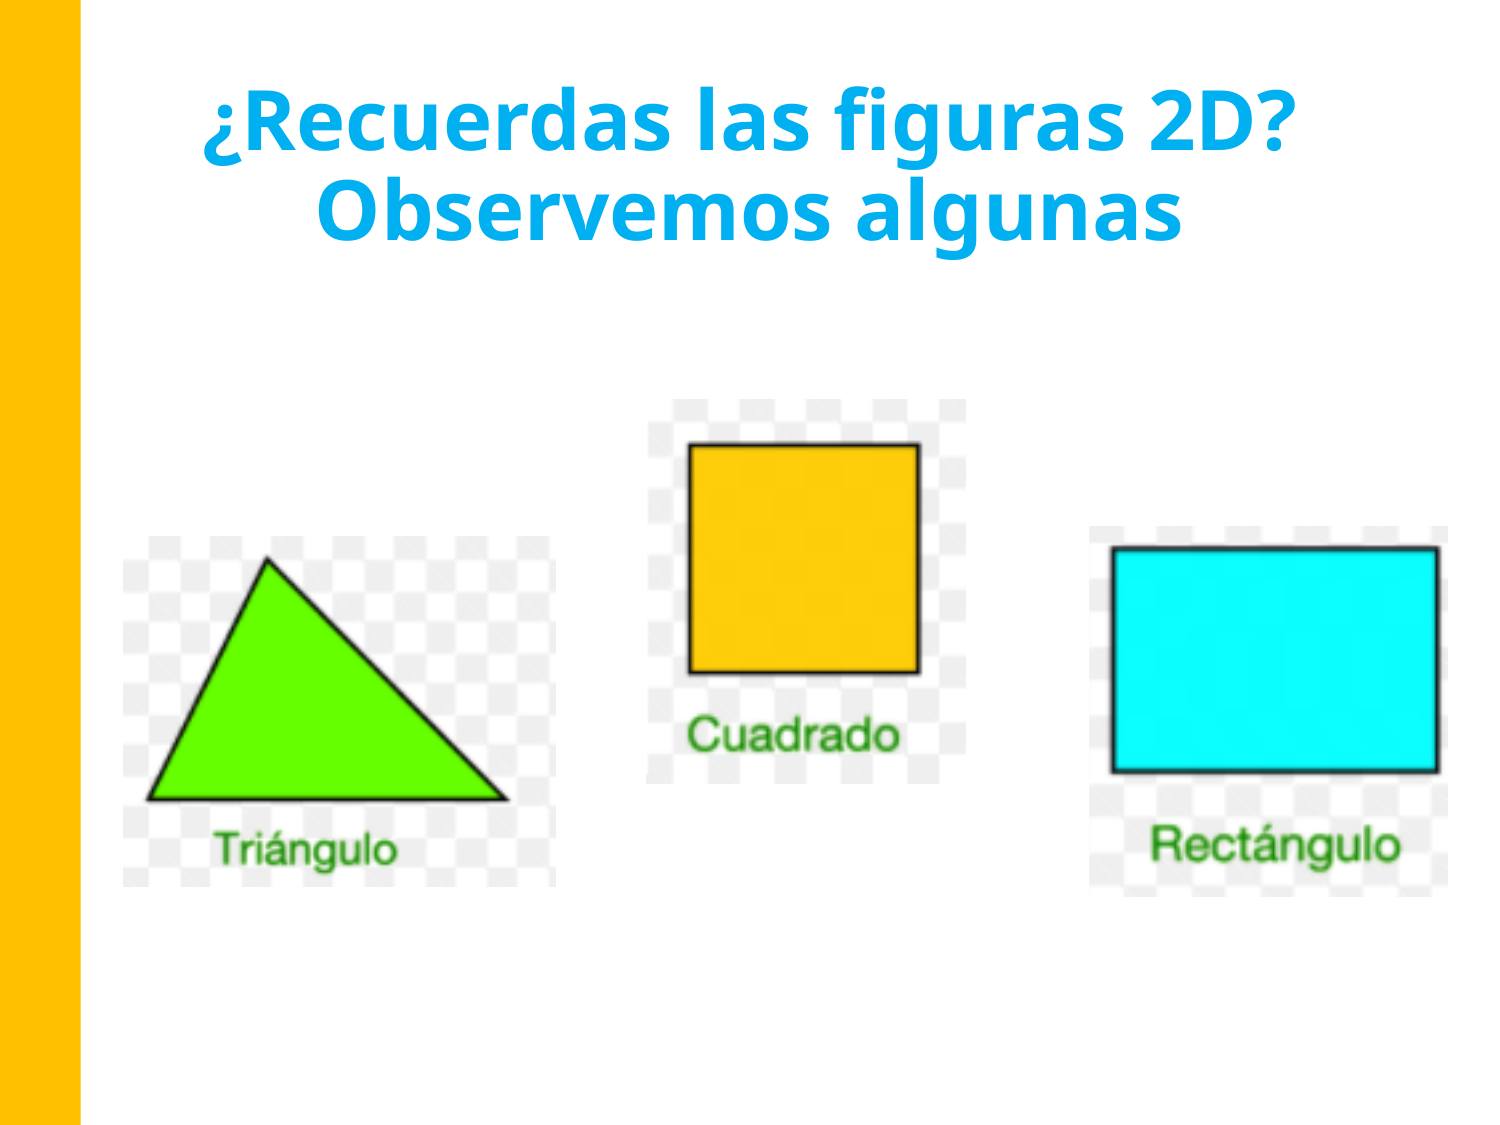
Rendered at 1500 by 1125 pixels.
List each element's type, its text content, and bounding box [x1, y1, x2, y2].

picture [646, 398, 966, 784]
text_box [0, 0, 81, 1125]
picture [123, 536, 556, 887]
title ¿Recuerdas las figuras 2D? Observemos algunas [102, 59, 1398, 278]
picture [1089, 526, 1449, 897]
